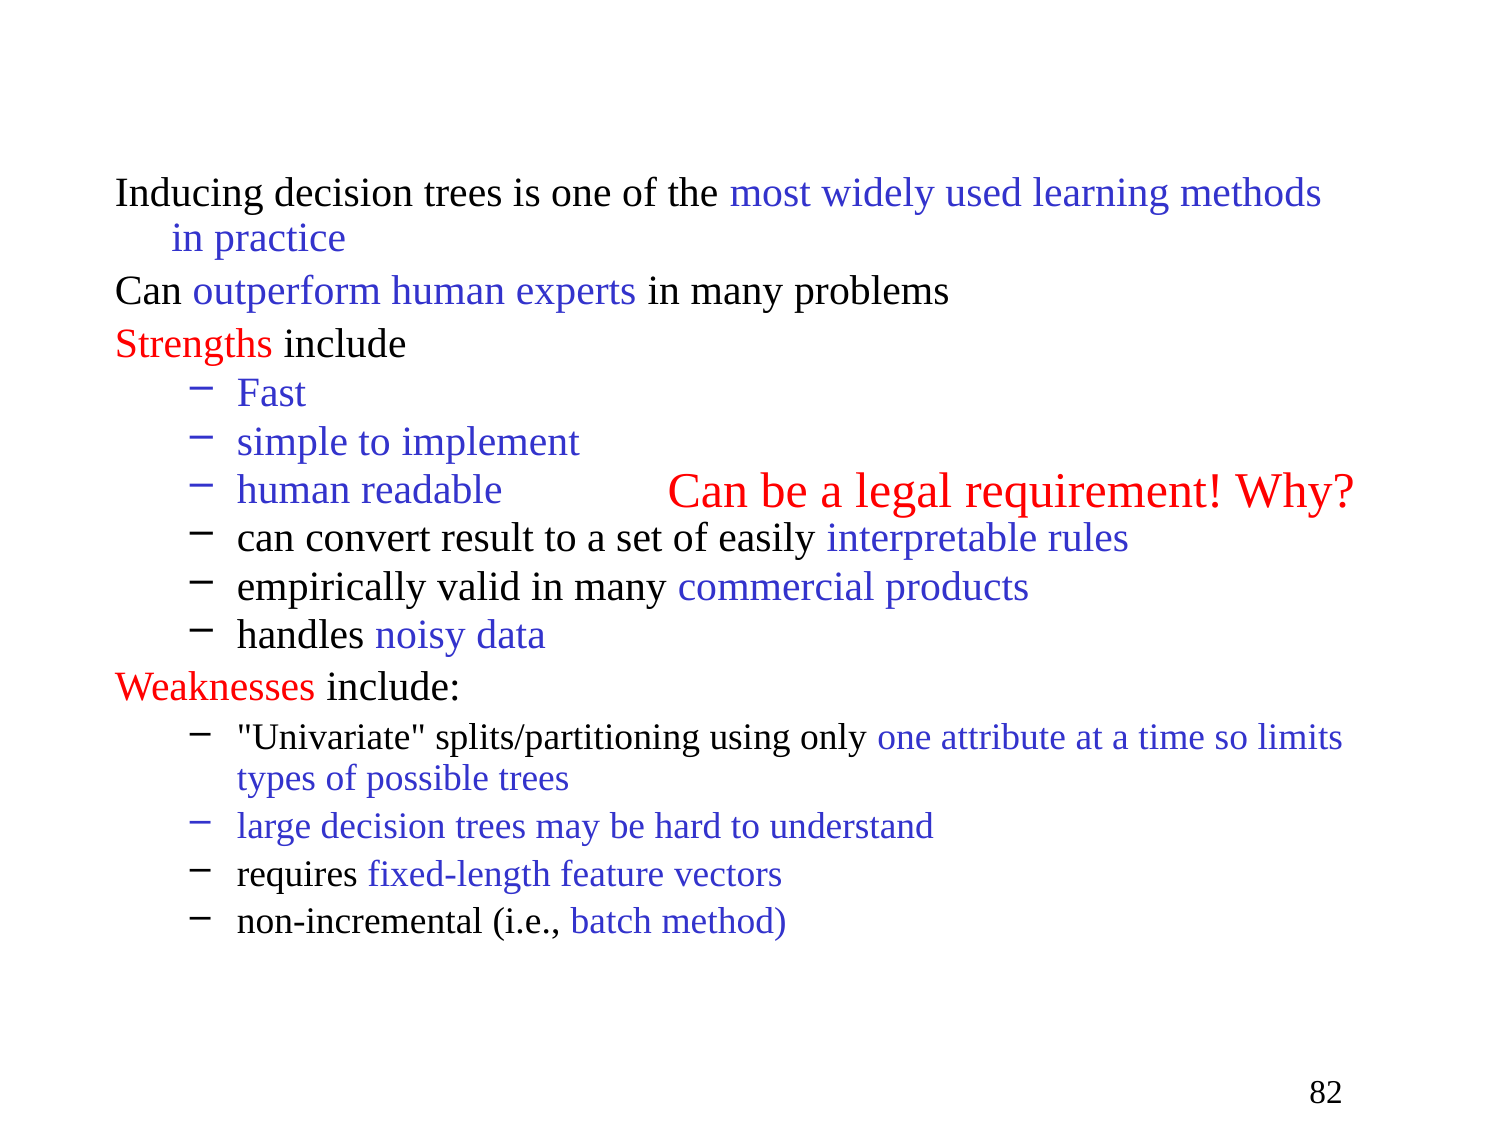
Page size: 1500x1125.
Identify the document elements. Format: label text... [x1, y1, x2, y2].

text_box Can be a legal requirement! Why? [652, 449, 1371, 525]
list Inducing decision trees is one of the most widely used learning methods in practice Can outperform human experts in many problems Strengths include Fast simple to implement human readable can convert result to a set of easily interpretable rules empirically valid in many commercial products handles noisy data Weaknesses include: "Univariate" splits/partitioning using only one attribute at a time so limits types of possible trees large decision trees may be hard to understand requires fixed-length feature vectors non-incremental (i.e., batch method) [99, 162, 1375, 975]
